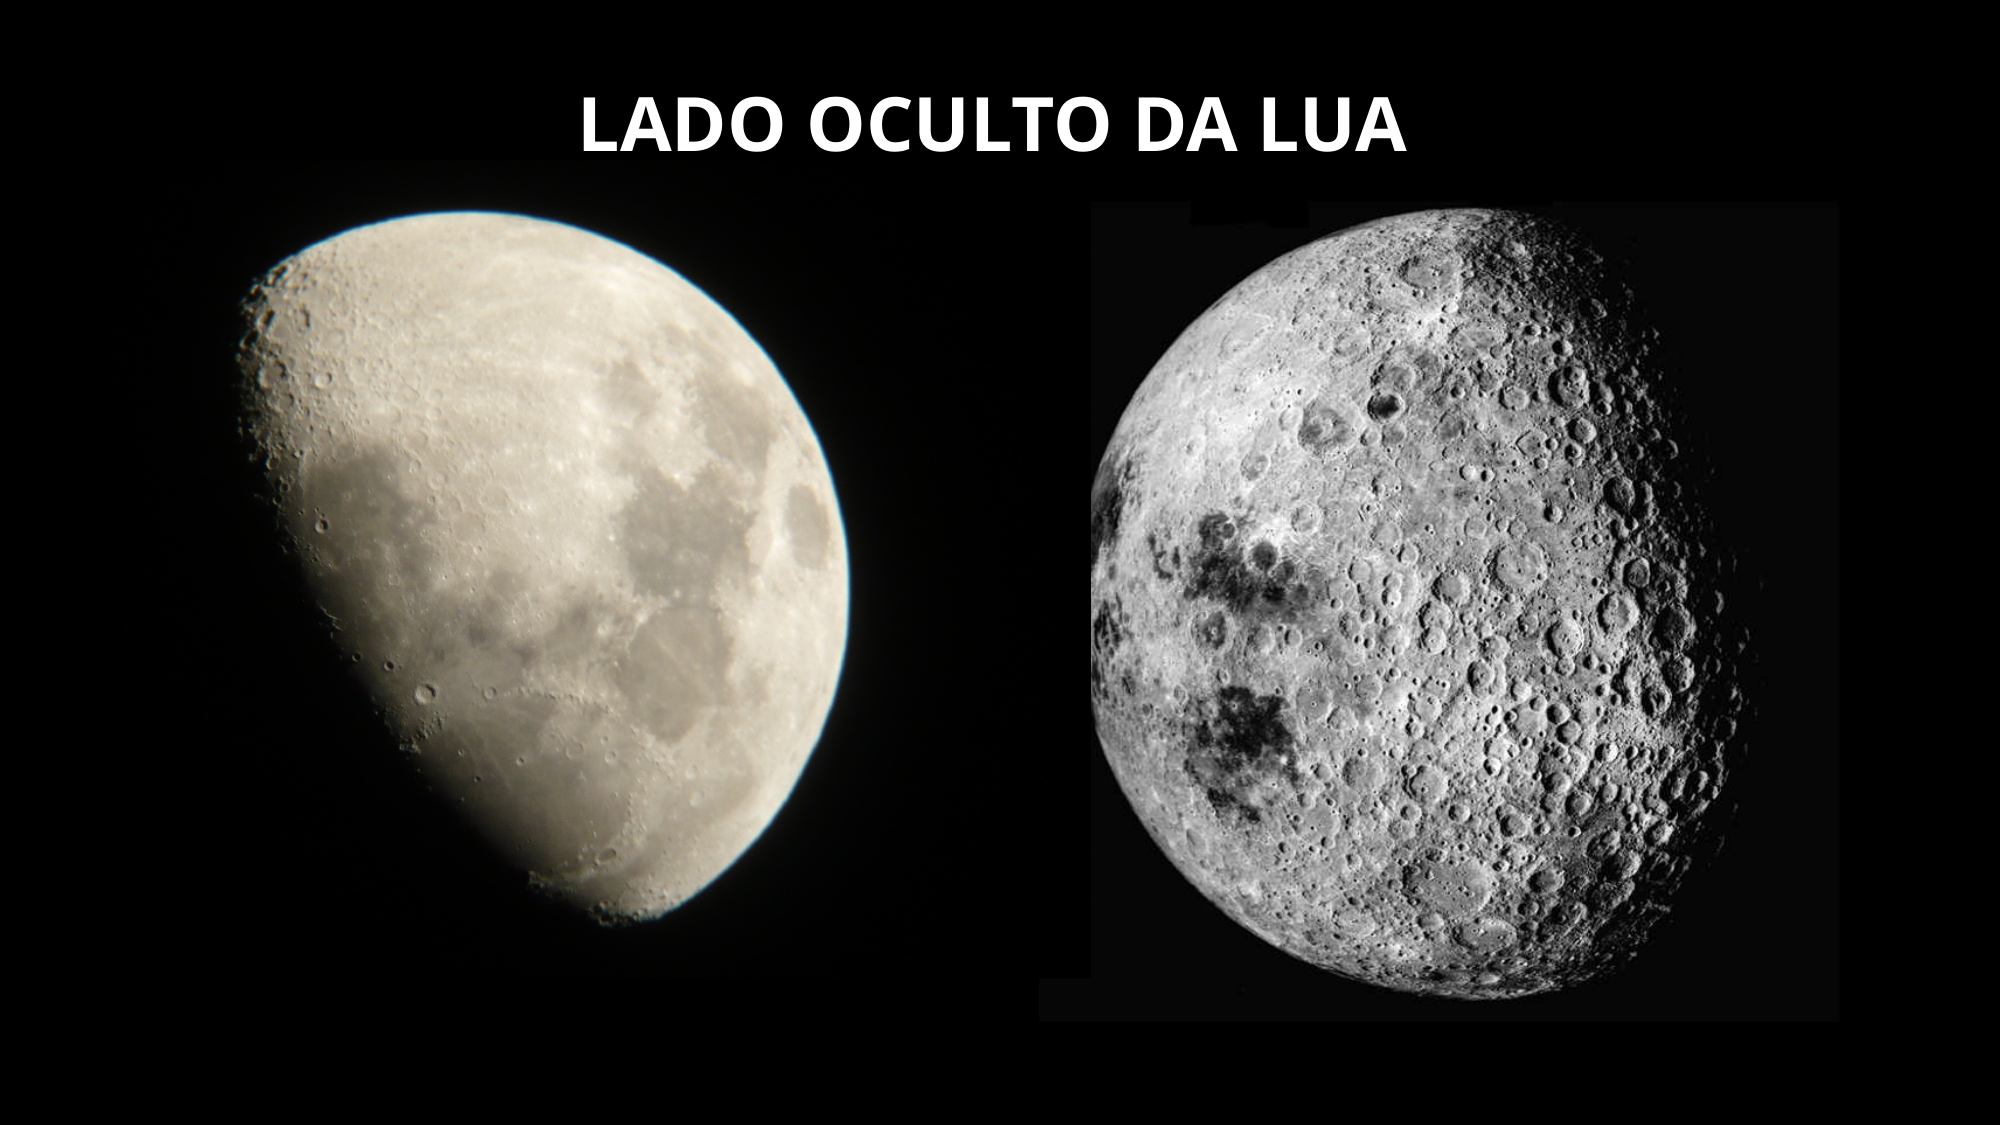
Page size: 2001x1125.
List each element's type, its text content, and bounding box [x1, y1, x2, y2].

title Lado oculto da Lua [143, 63, 1843, 180]
picture [0, 159, 1859, 1022]
